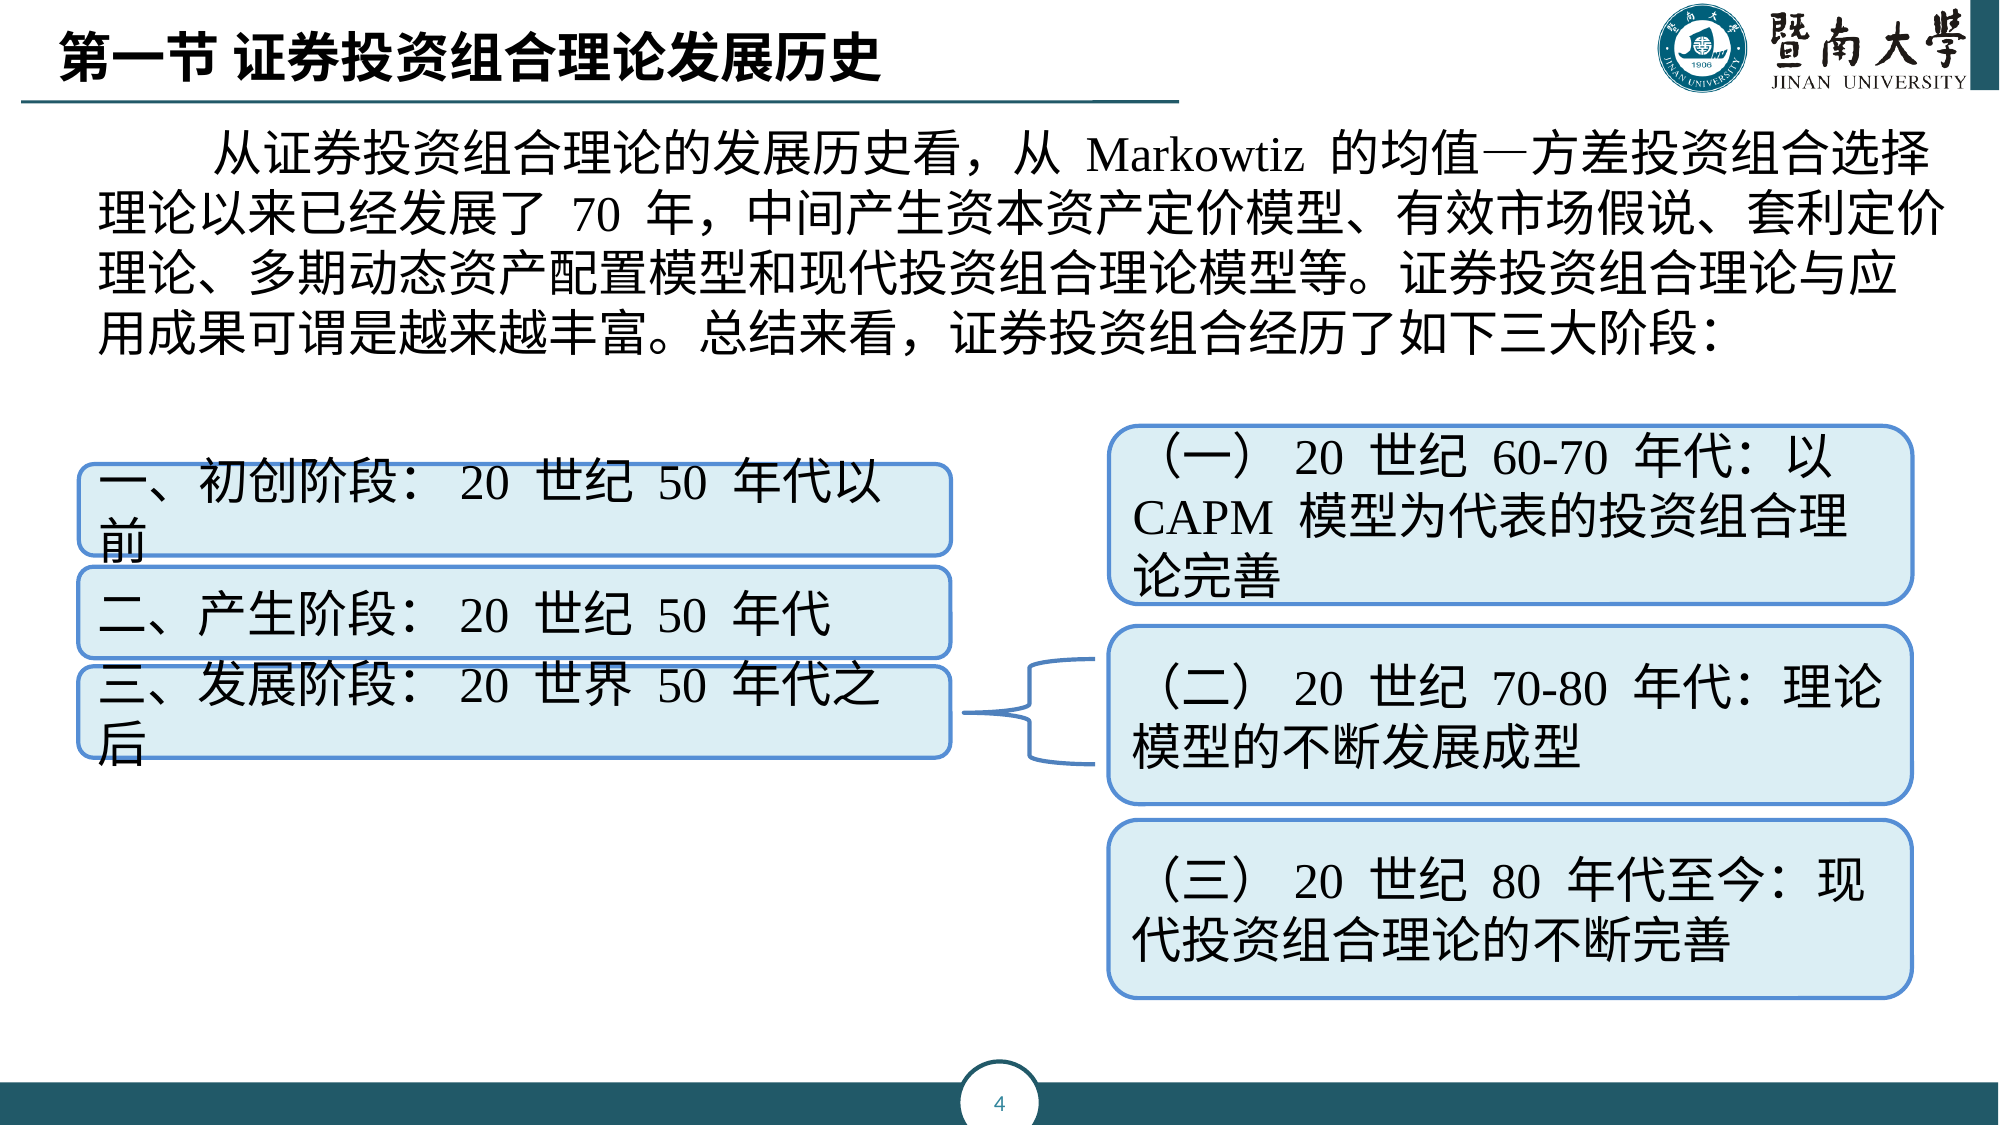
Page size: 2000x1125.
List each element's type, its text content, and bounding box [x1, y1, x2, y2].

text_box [77, 425, 1913, 999]
text_box 第一节 证券投资组合理论发展历史 [42, 16, 1083, 97]
picture [1657, 3, 1967, 93]
text_box 从证券投资组合理论的发展历史看，从 Markowtiz 的均值—方差投资组合选择理论以来已经发展了 70 年，中间产生资本资产定价模型、有效市场假说、套利定价理论、多期动态资产配置模型和现代投资组合理论模型等。证券投资组合理论与应用成果可谓是越来越丰富。总结来看，证券投资组合经历了如下三大阶段： [82, 113, 1962, 980]
